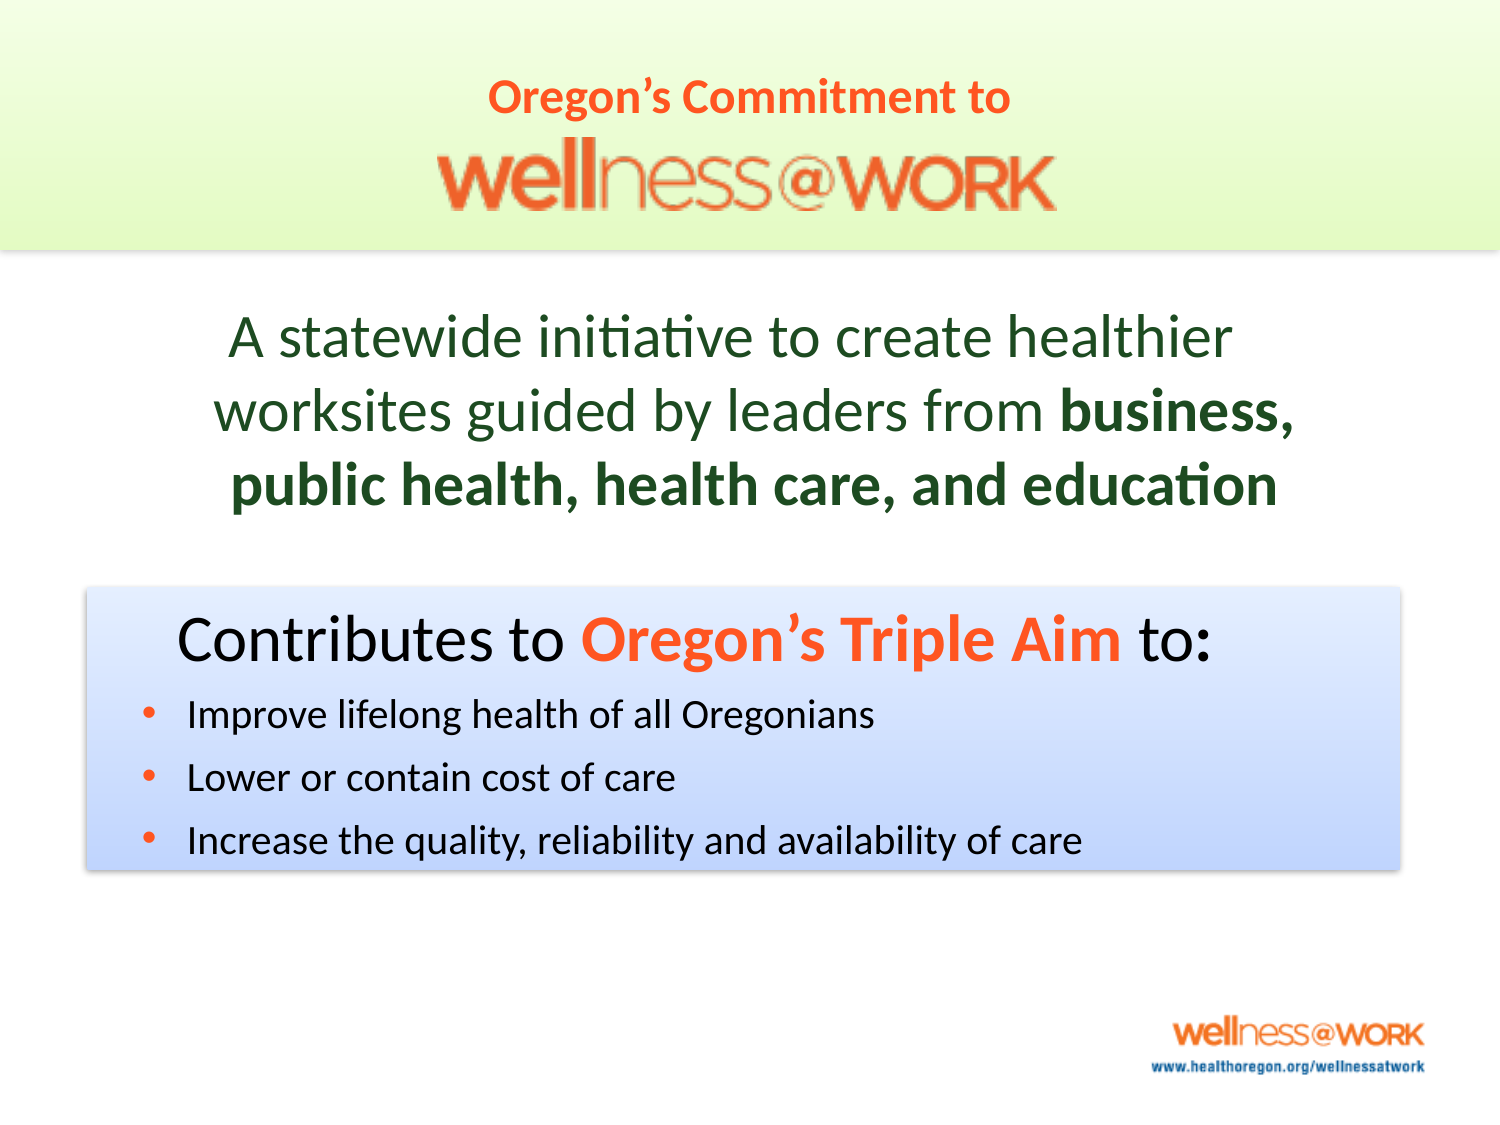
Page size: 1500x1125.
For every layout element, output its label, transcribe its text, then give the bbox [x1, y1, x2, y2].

title Oregon’s Commitment to [75, 0, 1425, 188]
list A statewide initiative to create healthier worksites guided by leaders from business, public health, health care, and education [75, 287, 1313, 550]
text_box Contributes to Oregon’s Triple Aim to: Improve lifelong health of all Oregonians Lower or contain cost of care Increase the quality, reliability and availability of care [87, 587, 1401, 871]
picture [437, 137, 1057, 211]
picture [1146, 1009, 1500, 1125]
